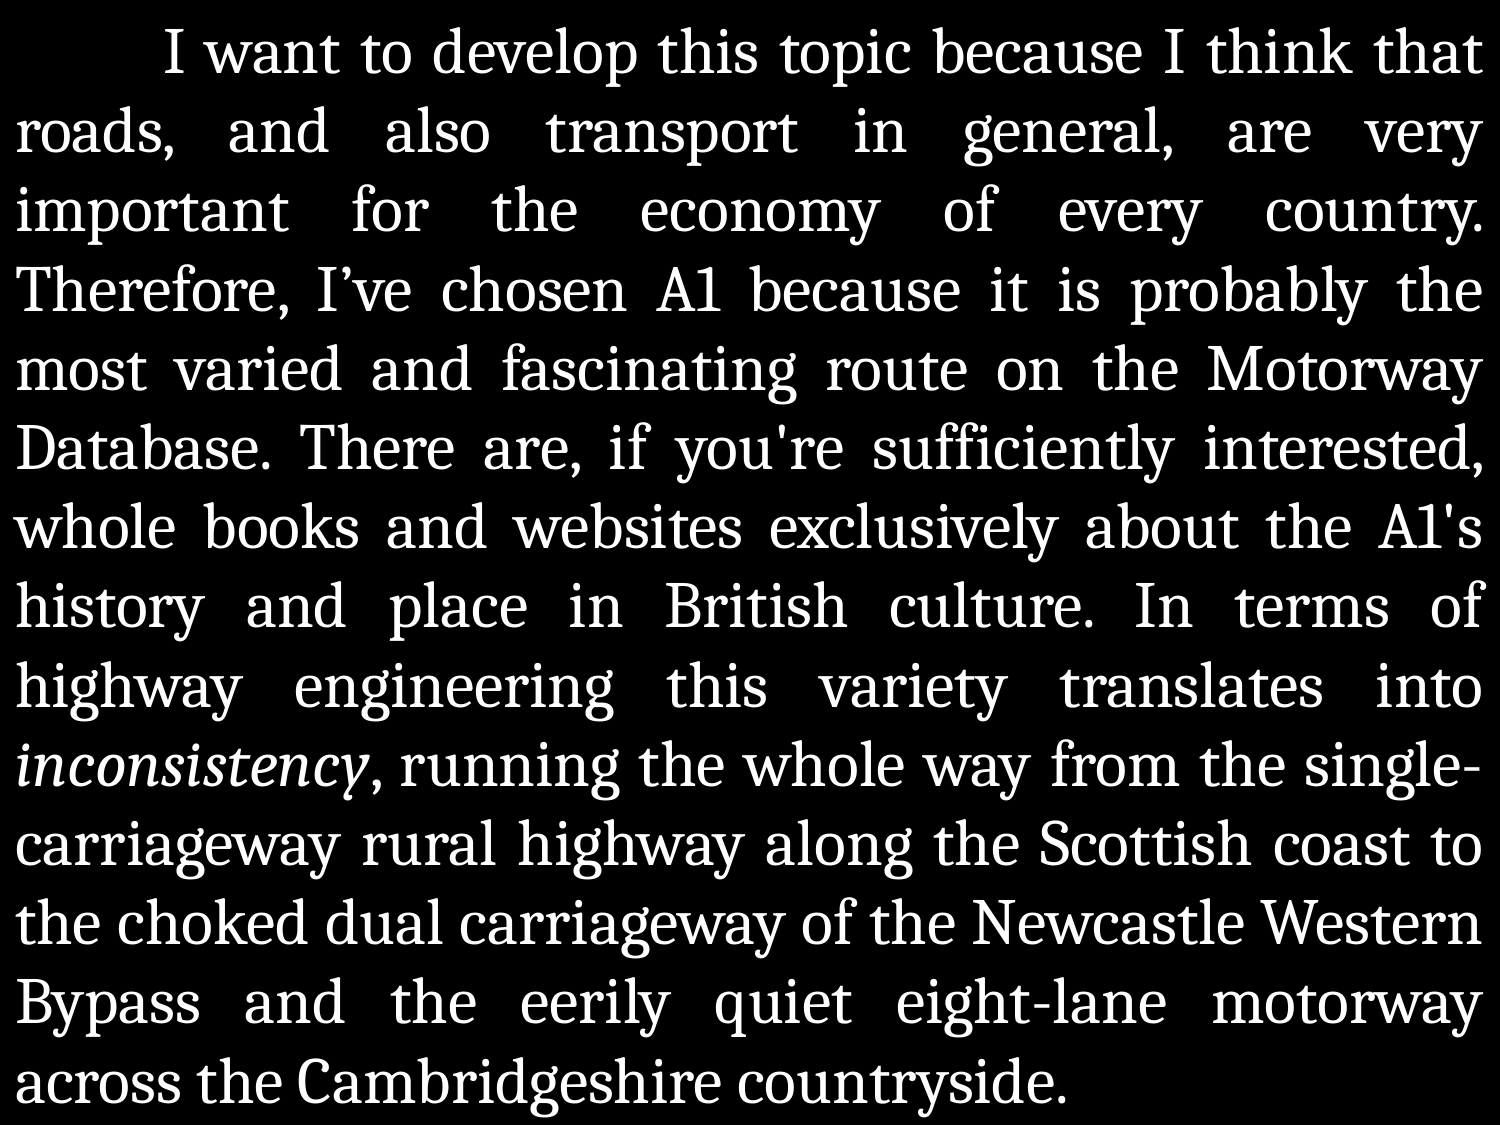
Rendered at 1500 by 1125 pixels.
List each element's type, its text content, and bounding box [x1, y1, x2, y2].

list I want to develop this topic because I think that roads, and also transport in general, are very important for the economy of every country. Therefore, I’ve chosen A1 because it is probably the most varied and fascinating route on the Motorway Database. There are, if you're sufficiently interested, whole books and websites exclusively about the A1's history and place in British culture. In terms of highway engineering this variety translates into inconsistency, running the whole way from the single-carriageway rural highway along the Scottish coast to the choked dual carriageway of the Newcastle Western Bypass and the eerily quiet eight-lane motorway across the Cambridgeshire countryside. [0, 0, 1500, 1125]
